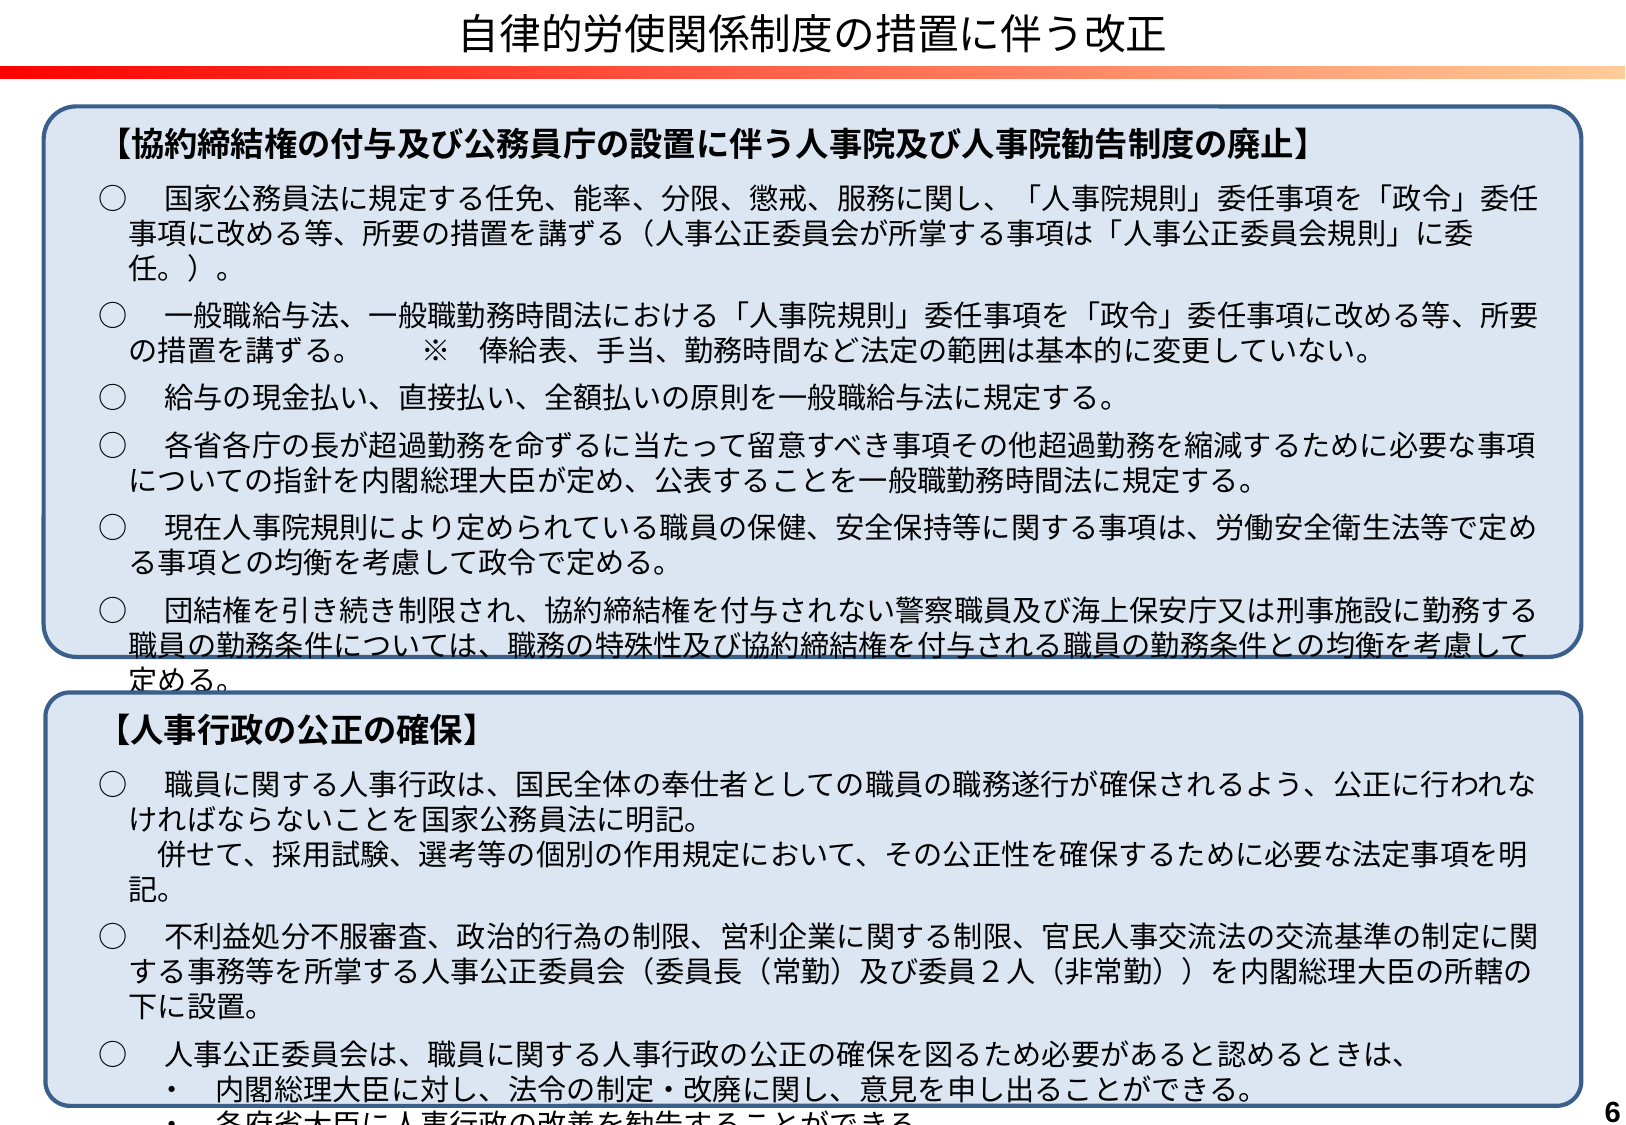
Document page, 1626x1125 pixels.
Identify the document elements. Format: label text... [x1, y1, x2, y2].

text_box 【協約締結権の付与及び公務員庁の設置に伴う人事院及び人事院勧告制度の廃止】 [83, 116, 1518, 171]
text_box 自律的労使関係制度の措置に伴う改正 [0, 0, 1625, 66]
text_box [41, 104, 1584, 660]
text_box 【人事行政の公正の確保】 [82, 702, 521, 757]
slide_number 6 [1579, 1085, 1625, 1125]
text_box ○ 国家公務員法に規定する任免、能率、分限、懲戒、服務に関し、「人事院規則」委任事項を「政令」委任事項に改める等、所要の措置を講ずる（人事公正委員会が所掌する事項は「人事公正委員会規則」に委任。）。 ○ 一般職給与法、一般職勤務時間法における「人事院規則」委任事項を「政令」委任事項に改める等、所要の措置を講ずる。 ※ 俸給表、手当、勤務時間など法定の範囲は基本的に変更していない。 ○ 給与の現金払い、直接払い、全額払いの原則を一般職給与法に規定する。 ○ 各省各庁の長が超過勤務を命ずるに当たって留意すべき事項その他超過勤務を縮減するために必要な事項についての指針を内閣総理大臣が定め、公表することを一般職勤務時間法に規定する。 ○ 現在人事院規則により定められている職員の保健、安全保持等に関する事項は、労働安全衛生法等で定める事項との均衡を考慮して政令で定める。 ○ 団結権を引き続き制限され、協約締結権を付与されない警察職員及び海上保安庁又は刑事施設に勤務する職員の勤務条件については、職務の特殊性及び協約締結権を付与される職員の勤務条件との均衡を考慮して定める。 [83, 172, 1564, 691]
text_box [43, 690, 1584, 1108]
text_box [0, 66, 1625, 79]
text_box ○ 職員に関する人事行政は、国民全体の奉仕者としての職員の職務遂行が確保されるよう、公正に行われなければならないことを国家公務員法に明記。 併せて、採用試験、選考等の個別の作用規定において、その公正性を確保するために必要な法定事項を明記。 ○ 不利益処分不服審査、政治的行為の制限、営利企業に関する制限、官民人事交流法の交流基準の制定に関する事務等を所掌する人事公正委員会（委員長（常勤）及び委員２人（非常勤））を内閣総理大臣の所轄の下に設置。 ○ 人事公正委員会は、職員に関する人事行政の公正の確保を図るため必要があると認めるときは、 ・ 内閣総理大臣に対し、法令の制定・改廃に関し、意見を申し出ることができる。 ・ 各府省大臣に人事行政の改善を勧告することができる。 [84, 759, 1569, 1125]
